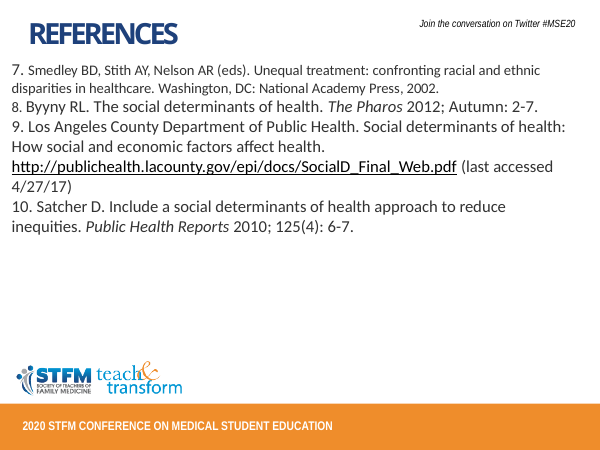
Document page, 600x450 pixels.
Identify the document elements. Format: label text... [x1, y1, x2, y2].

picture [16, 361, 182, 396]
text_box 7. Smedley BD, Stith AY, Nelson AR (eds). Unequal treatment: confronting racial and ethnic disparities in healthcare. Washington, DC: National Academy Press, 2002. 8. Byyny RL. The social determinants of health. The Pharos 2012; Autumn: 2-7. 9. Los Angeles County Department of Public Health. Social determinants of health: How social and economic factors affect health. http://publichealth.lacounty.gov/epi/docs/SocialD_Final_Web.pdf (last accessed 4/27/17) 10. Satcher D. Include a social determinants of health approach to reduce inequities. Public Health Reports 2010; 125(4): 6-7. [11, 58, 571, 361]
text_box REFERENCES [28, 19, 521, 58]
